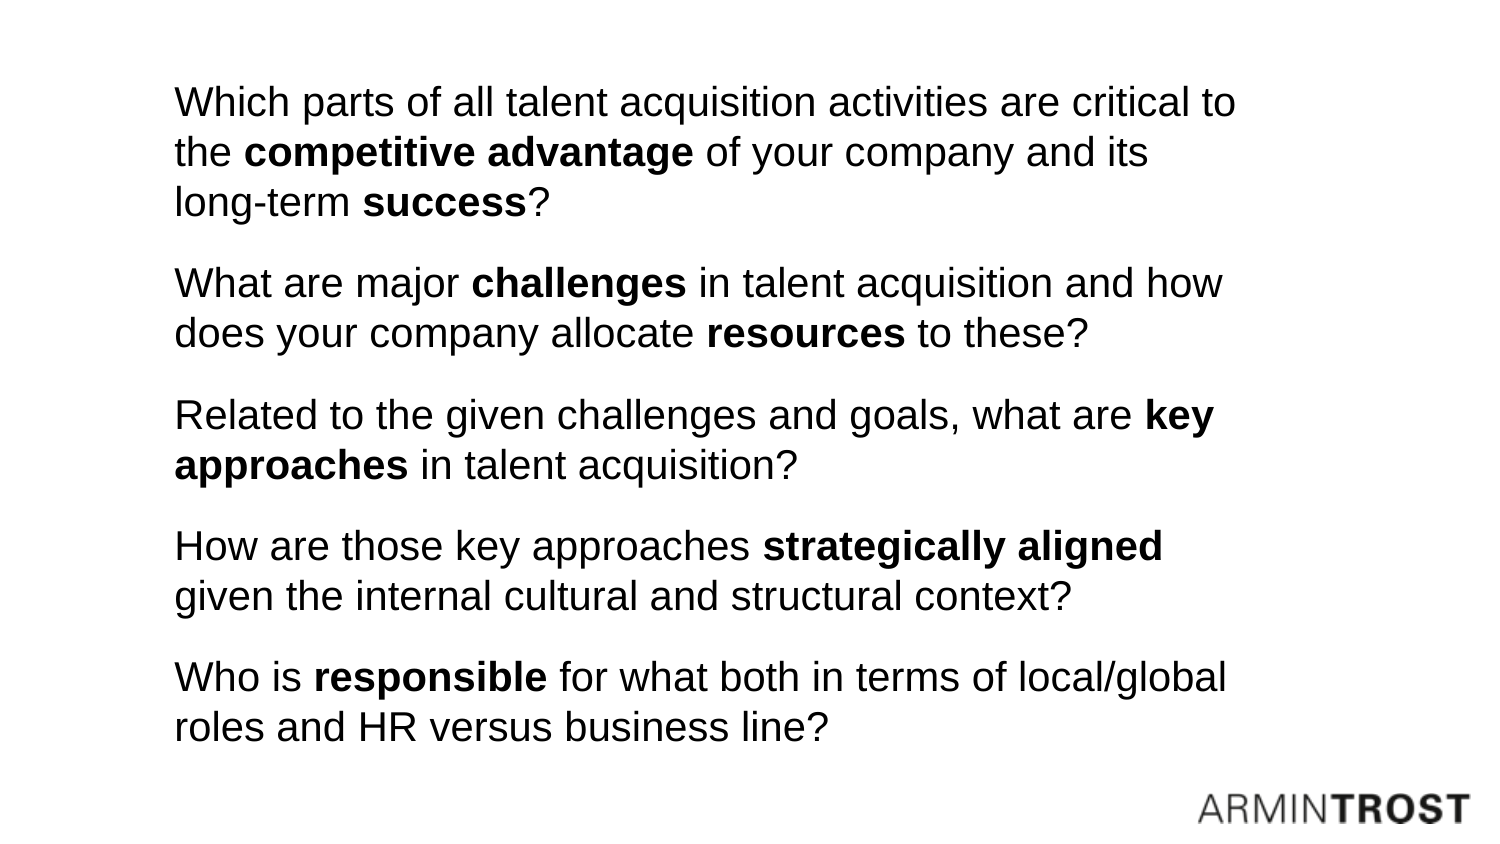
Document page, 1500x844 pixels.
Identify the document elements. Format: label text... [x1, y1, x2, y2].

picture [1197, 793, 1471, 824]
list Which parts of all talent acquisition activities are critical to the competitive advantage of your company and its long-term success? What are major challenges in talent acquisition and how does your company allocate resources to these? Related to the given challenges and goals, what are key approaches in talent acquisition? How are those key approaches strategically aligned given the internal cultural and structural context? Who is responsible for what both in terms of local/global roles and HR versus business line? [159, 67, 1258, 670]
